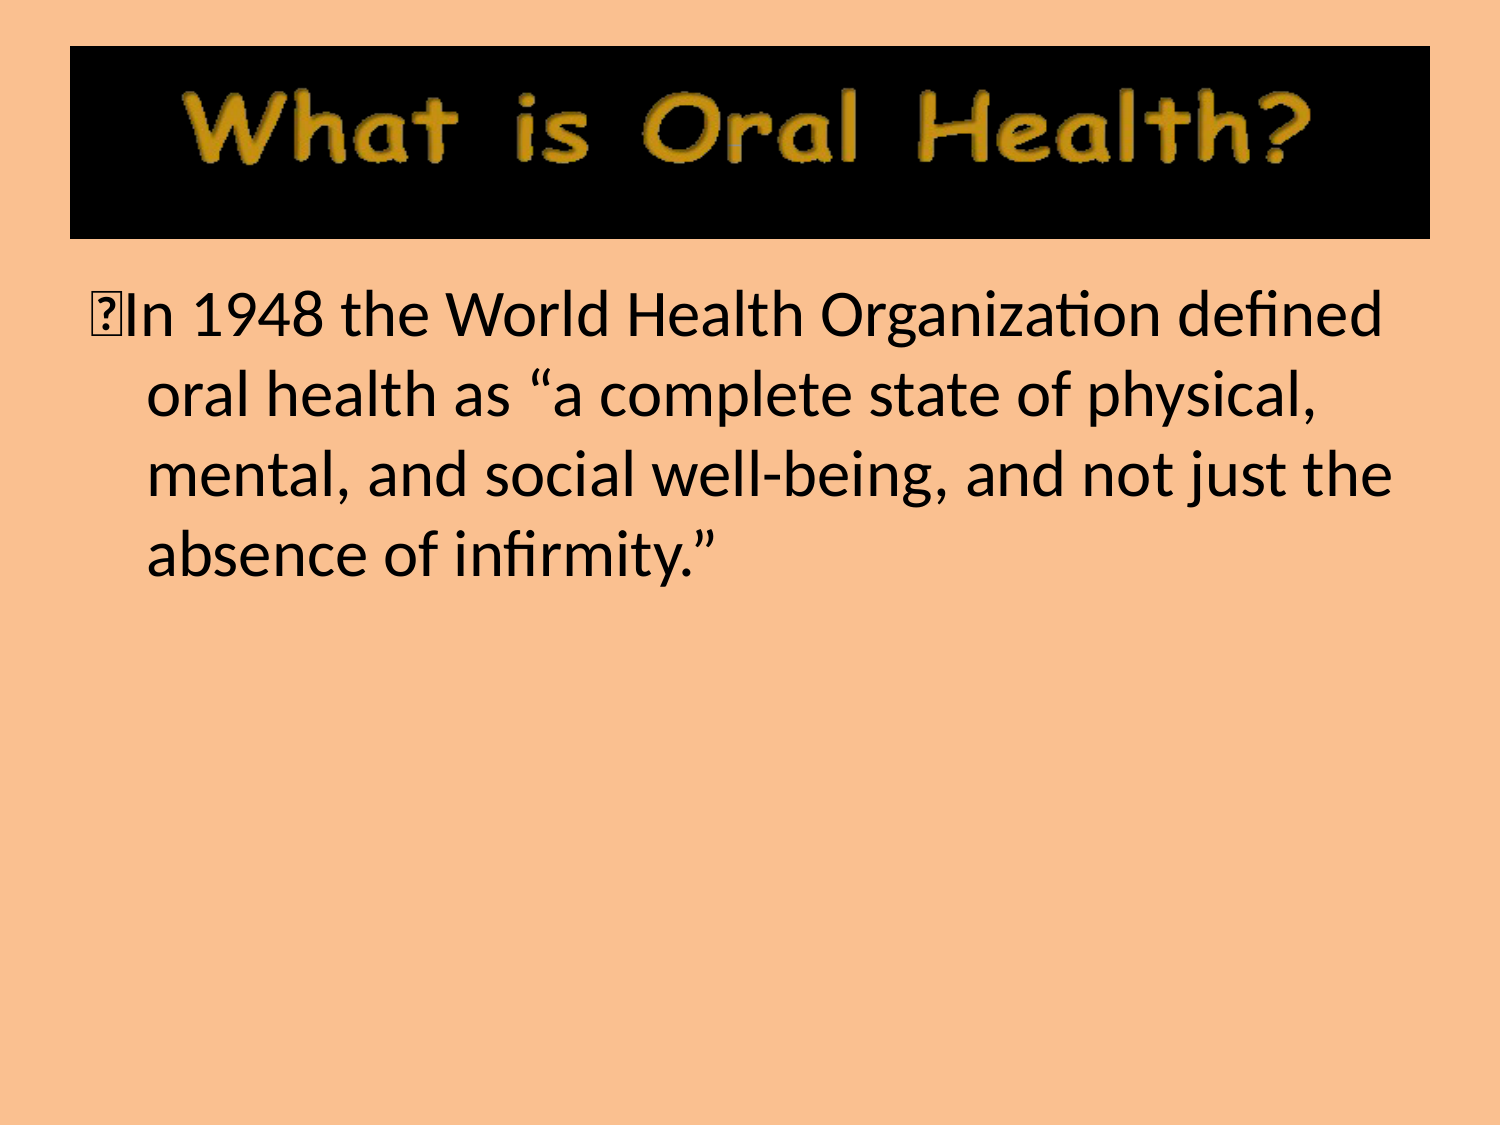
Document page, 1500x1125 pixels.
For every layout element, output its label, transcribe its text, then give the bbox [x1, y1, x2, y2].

list In 1948 the World Health Organization defined oral health as “a complete state of physical, mental, and social well-being, and not just the absence of infirmity.” [75, 262, 1425, 1005]
picture [70, 46, 1430, 240]
